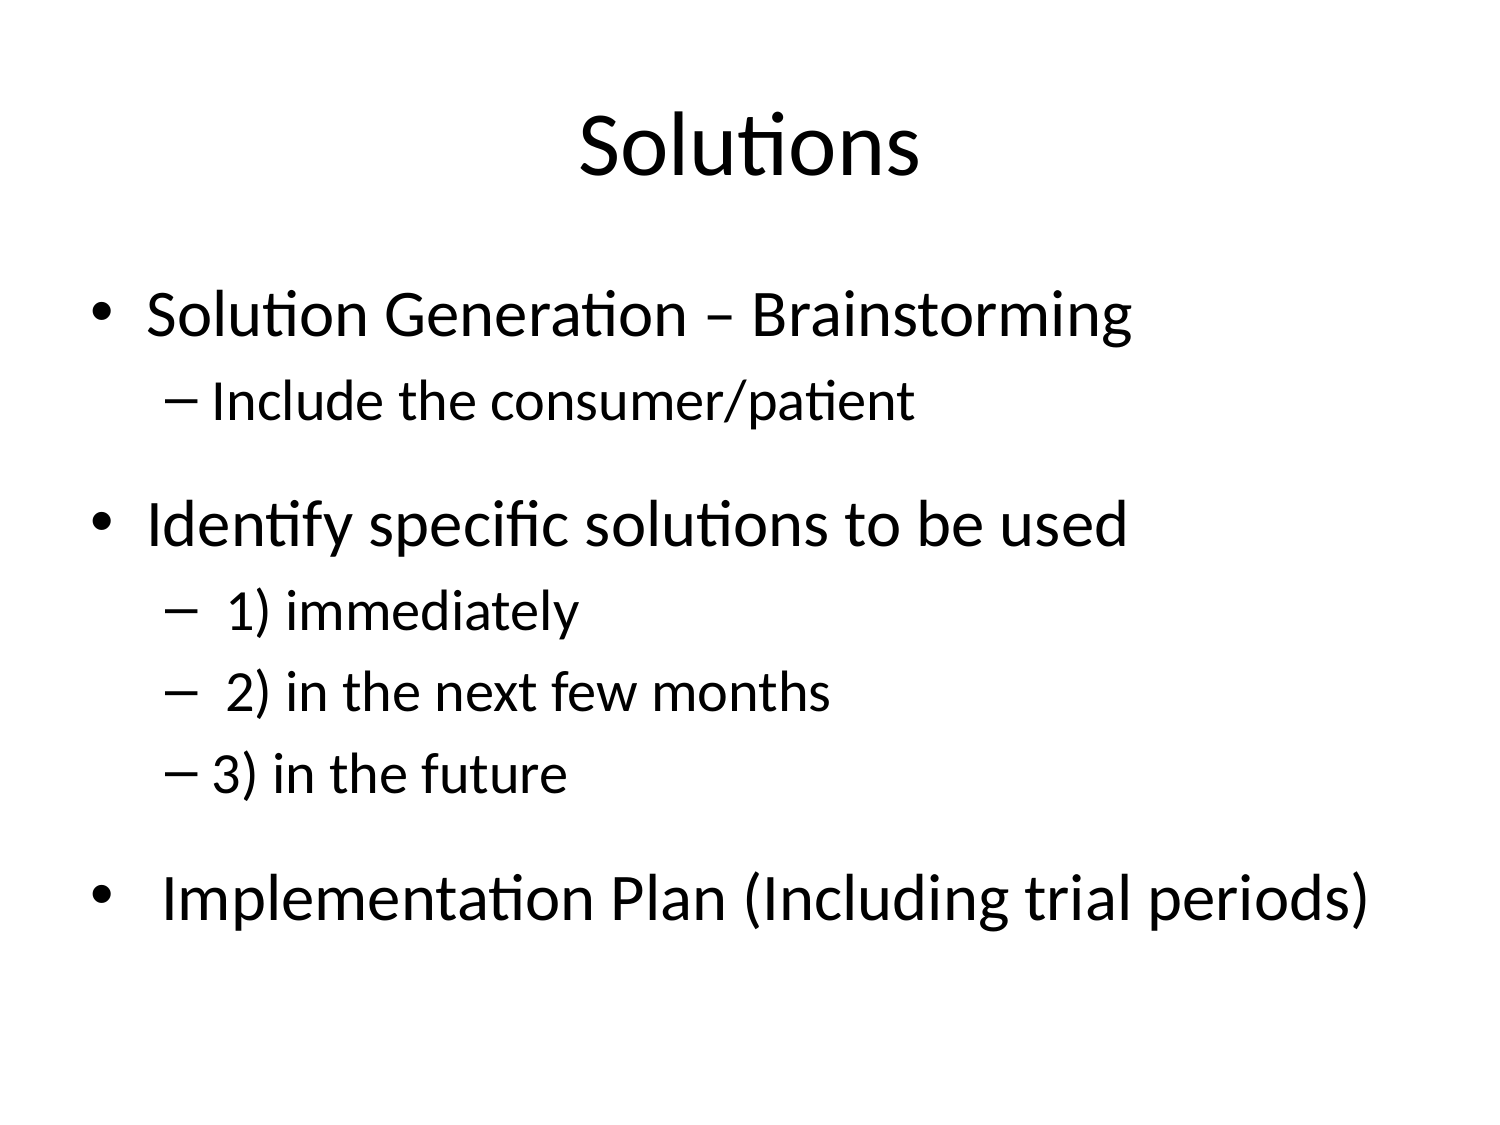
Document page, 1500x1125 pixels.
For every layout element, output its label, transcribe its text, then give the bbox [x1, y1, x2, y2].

title Solutions [75, 45, 1425, 233]
list Solution Generation – Brainstorming Include the consumer/patient Identify specific solutions to be used 1) immediately 2) in the next few months 3) in the future Implementation Plan (Including trial periods) [75, 262, 1425, 1005]
